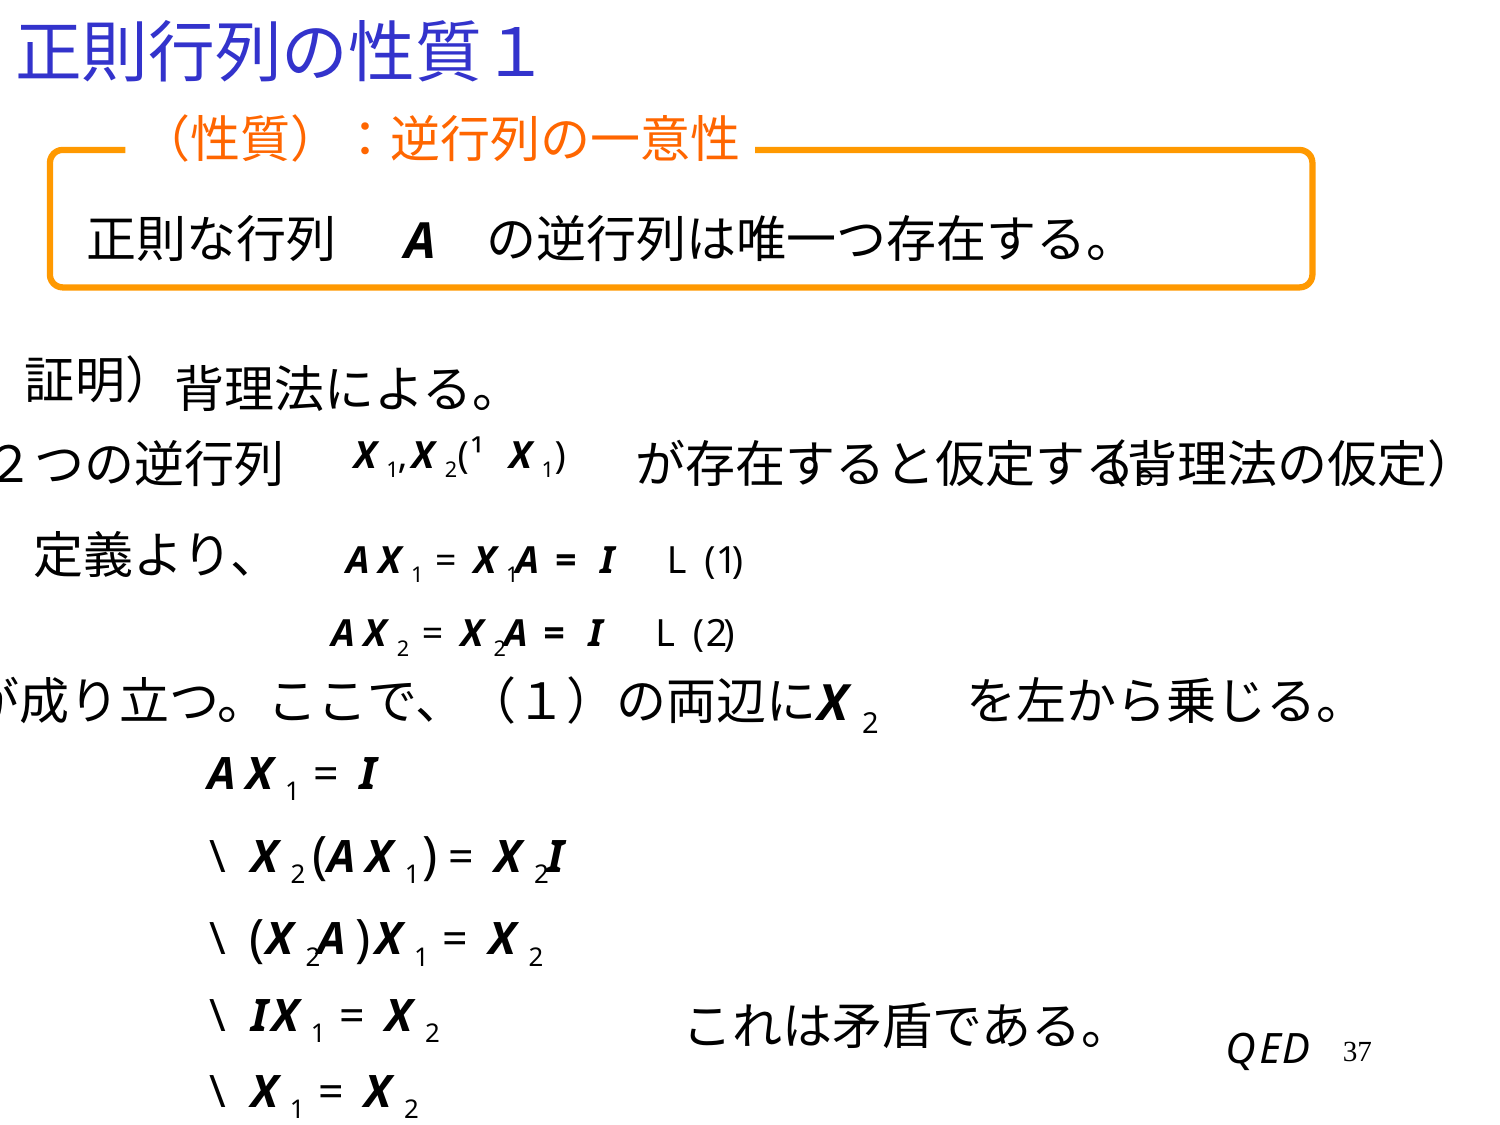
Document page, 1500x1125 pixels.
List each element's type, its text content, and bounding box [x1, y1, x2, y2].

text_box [812, 674, 888, 742]
text_box が成り立つ。ここで、（１）の両辺に を左から乗じる。 [0, 662, 1381, 738]
text_box （性質）：逆行列の一意性 [125, 99, 755, 175]
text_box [342, 538, 753, 602]
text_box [327, 612, 744, 676]
text_box 証明） [10, 340, 190, 416]
text_box ２つの逆行列 が存在すると仮定する。 [0, 424, 1062, 500]
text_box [1224, 1024, 1331, 1078]
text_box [203, 749, 584, 1125]
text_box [399, 212, 455, 267]
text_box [349, 433, 576, 485]
text_box （背理法の仮定） [1062, 424, 1493, 500]
text_box 定義より、 [18, 515, 296, 591]
slide_number 37 [1074, 1024, 1388, 1101]
text_box [49, 149, 1313, 288]
text_box これは矛盾である。 [667, 987, 1147, 1063]
text_box 正則な行列 の逆行列は唯一つ存在する。 [71, 199, 1151, 275]
title 正則行列の性質１ [0, 0, 1126, 101]
text_box 背理法による。 [159, 349, 538, 424]
